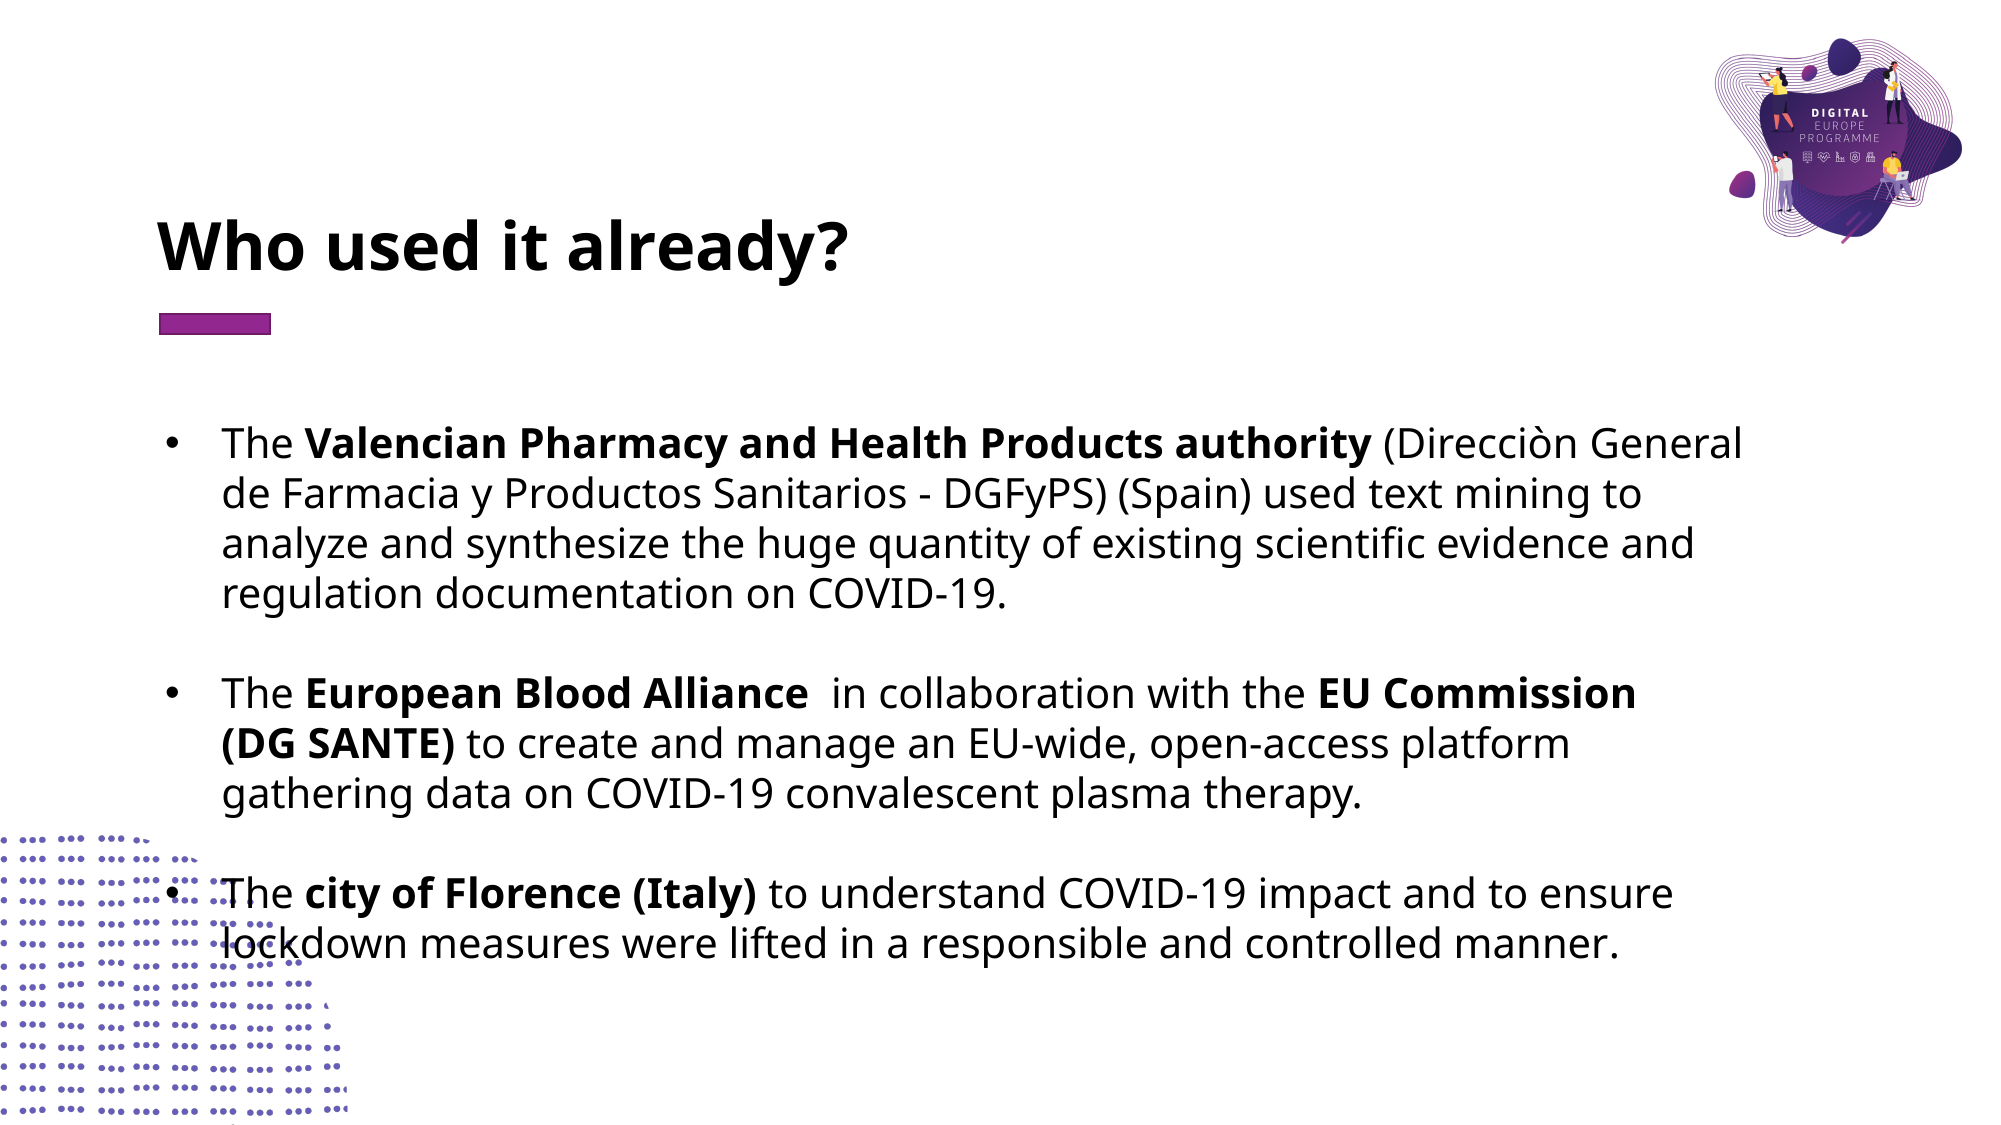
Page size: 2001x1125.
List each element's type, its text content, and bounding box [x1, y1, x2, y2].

picture [1687, 0, 1981, 295]
text_box The Valencian Pharmacy and Health Products authority (Direcciòn General de Farmacia y Productos Sanitarios - DGFyPS) (Spain) used text mining to analyze and synthesize the huge quantity of existing scientific evidence and regulation documentation on COVID-19. The European Blood Alliance in collaboration with the EU Commission (DG SANTE) to create and manage an EU-wide, open-access platform gathering data on COVID-19 convalescent plasma therapy. The city of Florence (Italy) to understand COVID-19 impact and to ensure lockdown measures were lifted in a responsible and controlled manner. [150, 409, 1779, 1125]
picture [0, 735, 447, 1125]
text_box Who used it already? [142, 195, 1560, 291]
text_box [159, 313, 271, 335]
